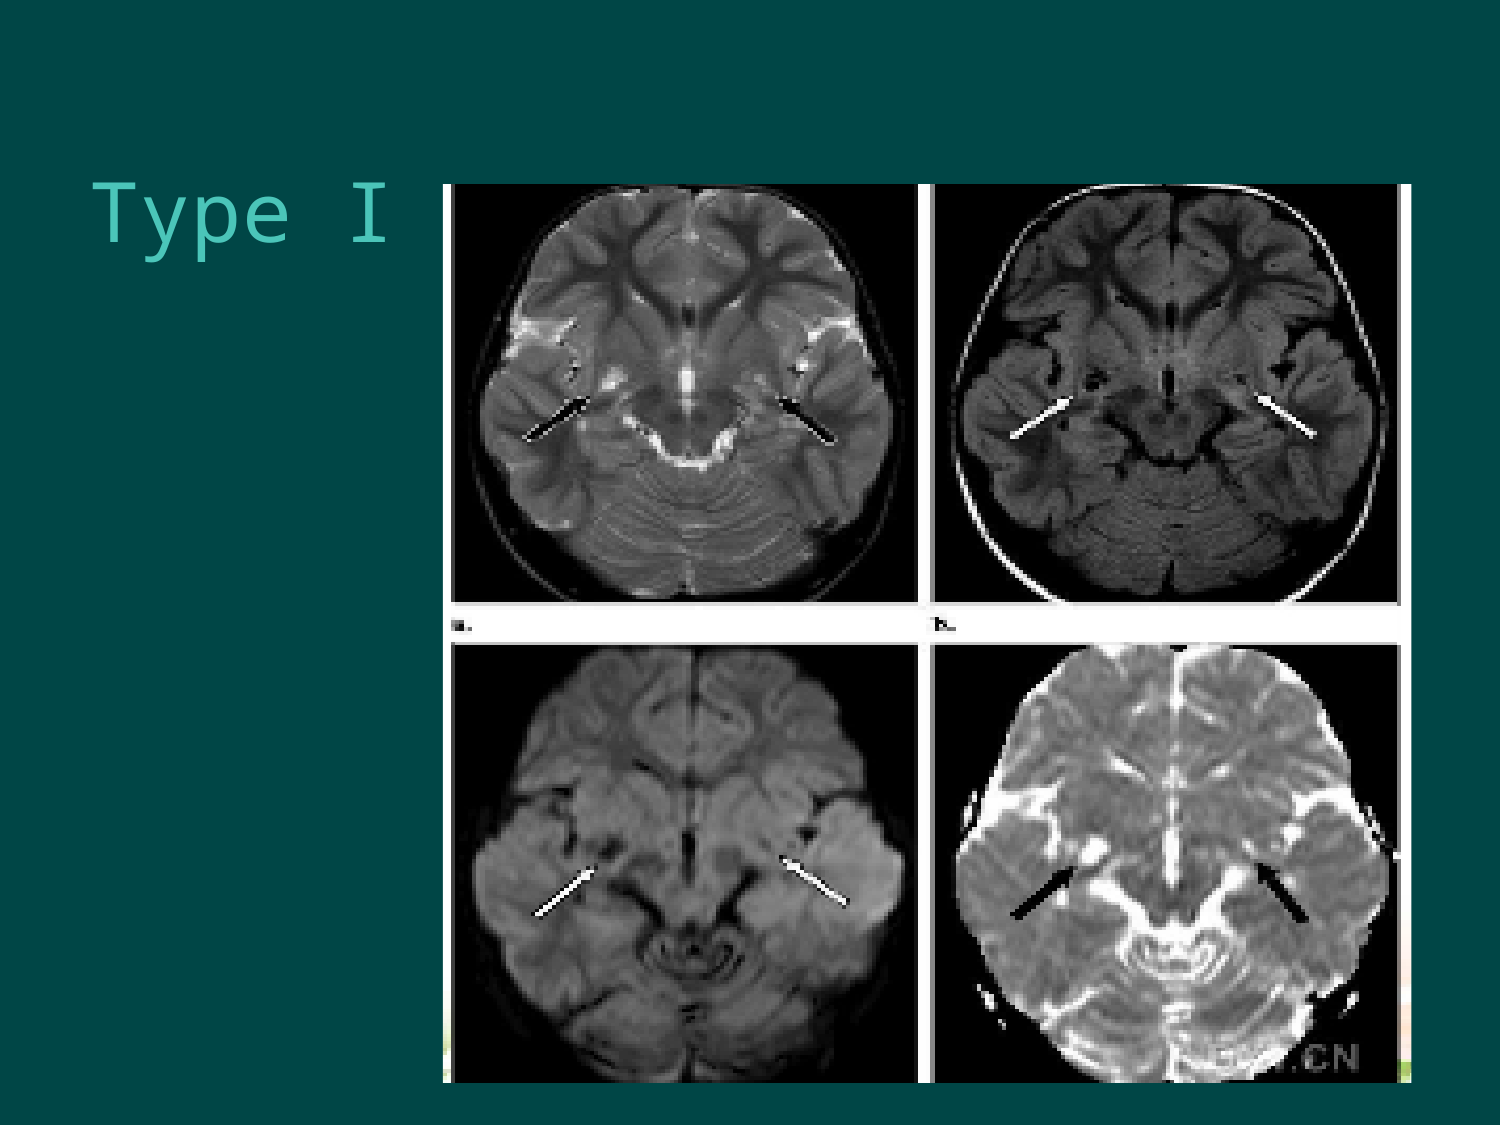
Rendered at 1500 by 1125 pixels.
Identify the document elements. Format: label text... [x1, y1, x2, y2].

title Type I [75, 115, 1425, 304]
picture [442, 184, 1412, 1083]
